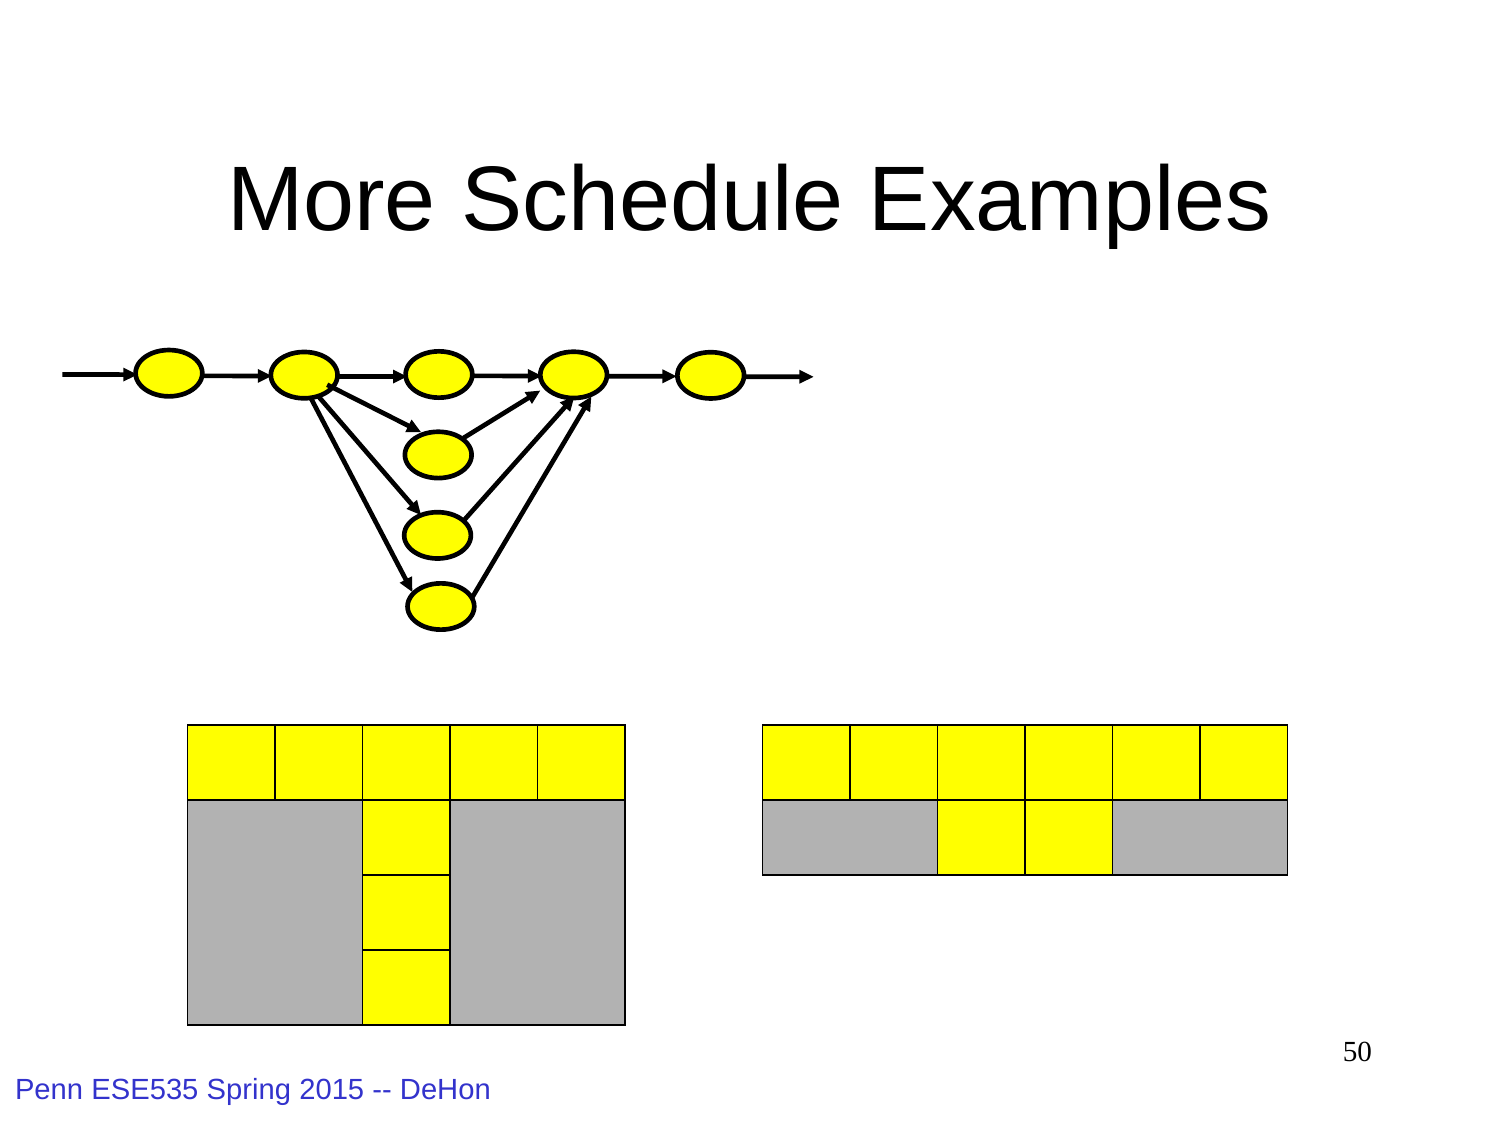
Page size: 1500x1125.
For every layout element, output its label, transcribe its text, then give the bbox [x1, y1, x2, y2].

slide_number 50 [1074, 1024, 1388, 1101]
slide_number Penn ESE535 Spring 2015 -- DeHon [0, 1062, 576, 1125]
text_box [762, 724, 1288, 876]
title More Schedule Examples [112, 99, 1388, 288]
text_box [62, 349, 814, 630]
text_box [187, 724, 626, 1026]
